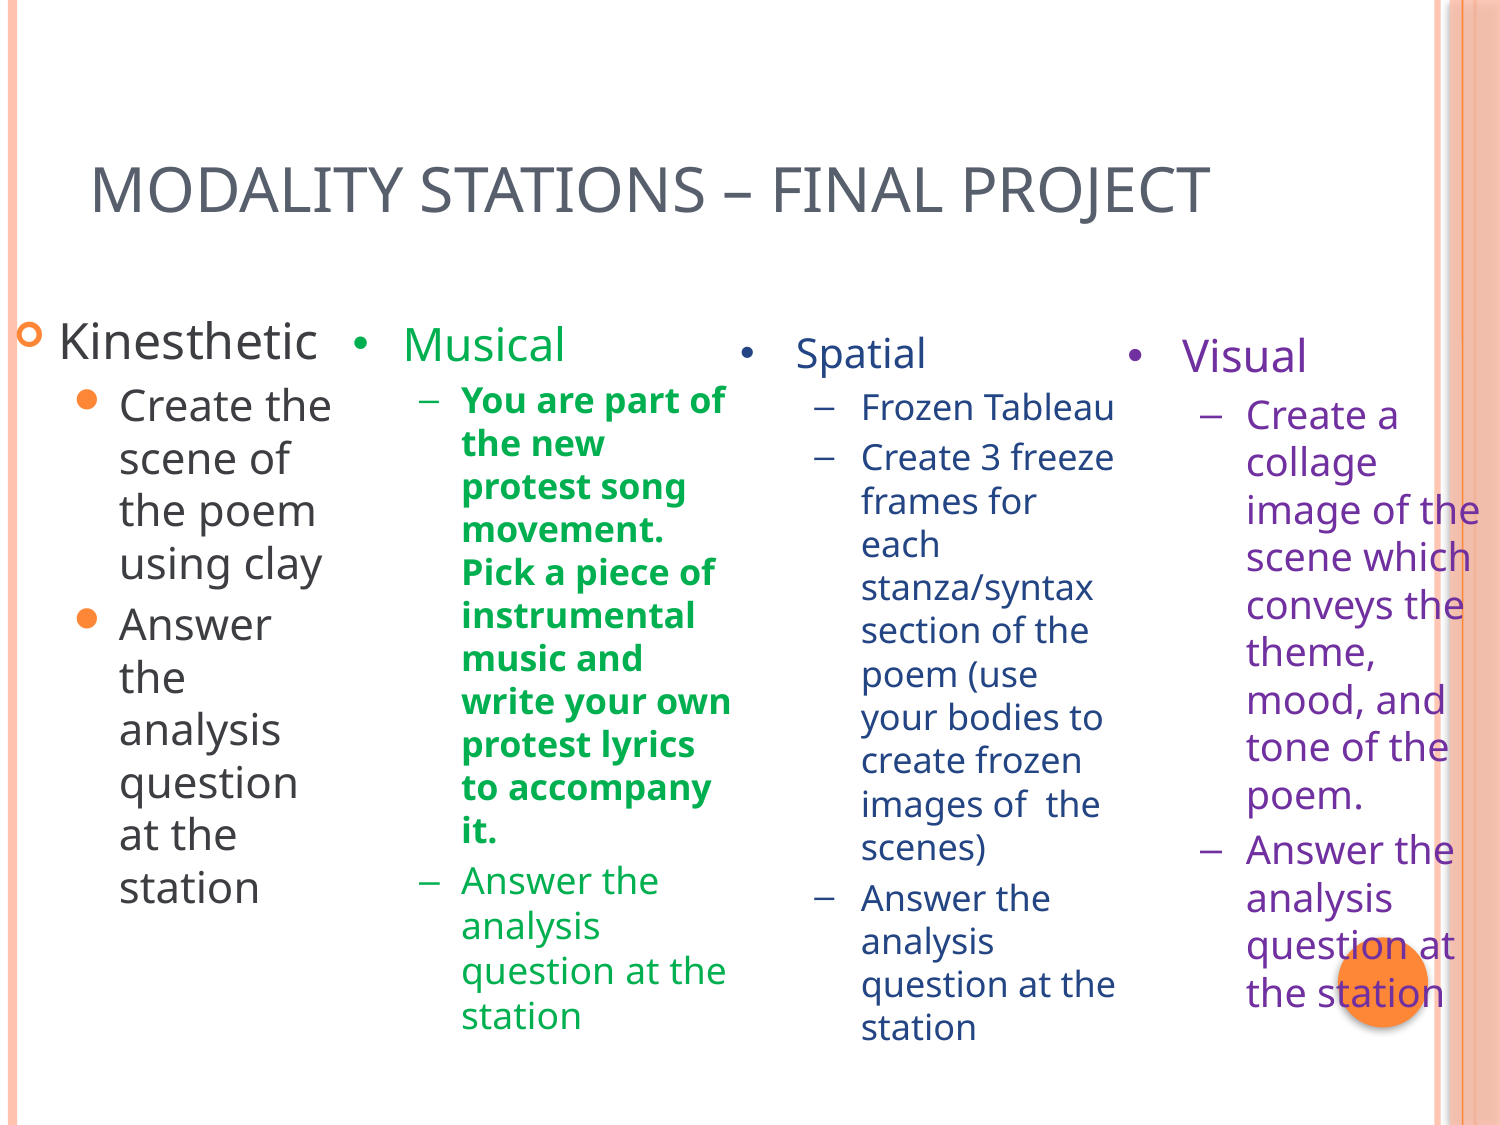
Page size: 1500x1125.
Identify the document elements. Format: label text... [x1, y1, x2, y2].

title Modality Stations – FINAL PROJECT [75, 45, 1300, 233]
text_box Visual Create a collage image of the scene which conveys the theme, mood, and tone of the poem. Answer the analysis question at the station [1112, 320, 1500, 1063]
text_box Musical You are part of the new protest song movement. Pick a piece of instrumental music and write your own protest lyrics to accompany it. Answer the analysis question at the station [337, 307, 750, 1050]
text_box Spatial Frozen Tableau Create 3 freeze frames for each stanza/syntax section of the poem (use your bodies to create frozen images of the scenes) Answer the analysis question at the station [725, 320, 1112, 1063]
list Kinesthetic Create the scene of the poem using clay Answer the analysis question at the station [0, 302, 363, 1045]
